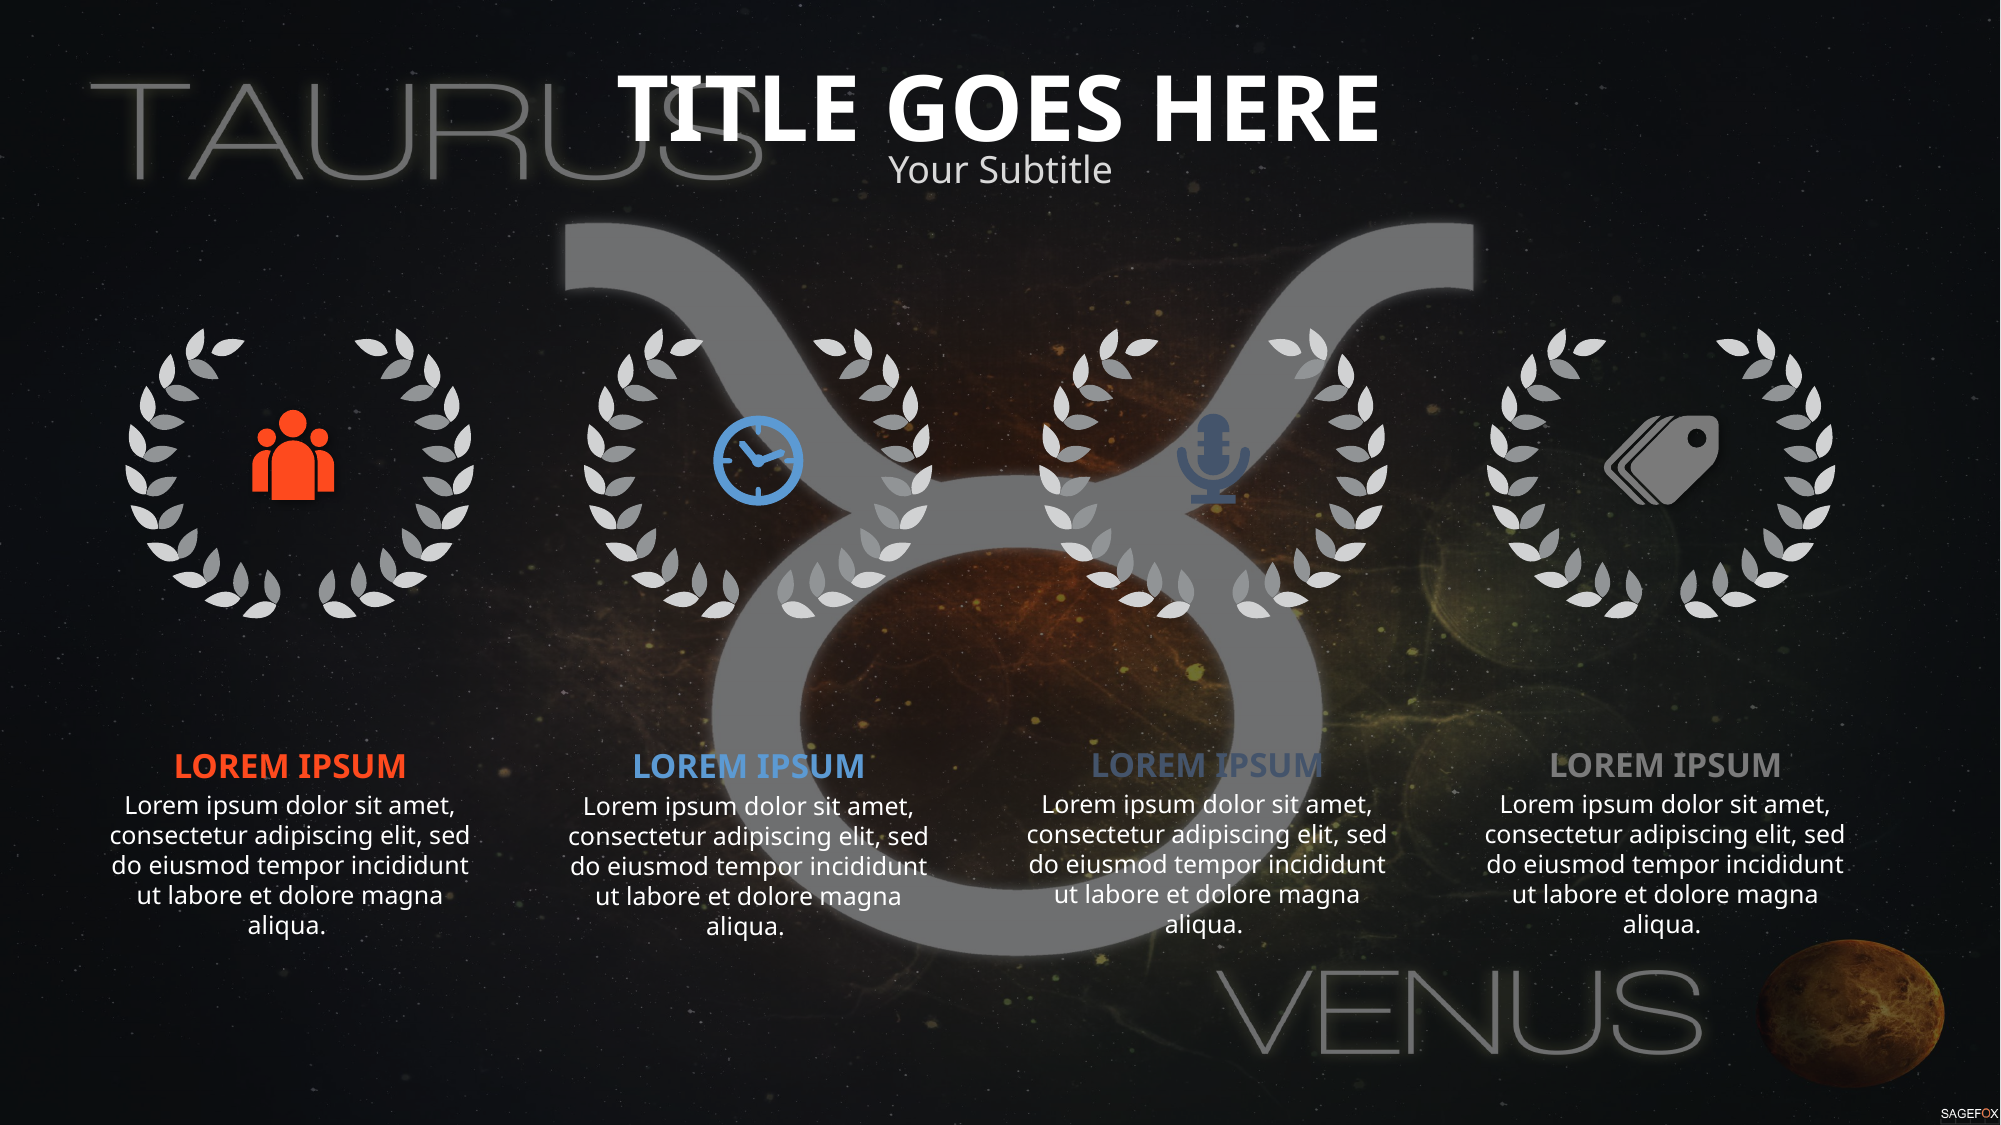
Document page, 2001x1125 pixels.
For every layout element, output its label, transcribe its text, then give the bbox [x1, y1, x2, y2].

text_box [581, 328, 936, 625]
picture [0, 0, 2001, 1125]
text_box LOREM IPSUM Lorem ipsum dolor sit amet, consectetur adipiscing elit, sed do eiusmod tempor incididunt ut labore et dolore magna aliqua. [1007, 736, 1408, 946]
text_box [713, 415, 804, 506]
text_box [548, 42, 1452, 199]
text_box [1176, 413, 1250, 504]
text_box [1484, 328, 1839, 625]
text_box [1036, 328, 1391, 625]
text_box LOREM IPSUM Lorem ipsum dolor sit amet, consectetur adipiscing elit, sed do eiusmod tempor incididunt ut labore et dolore magna aliqua. [90, 737, 490, 947]
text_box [122, 328, 477, 625]
text_box LOREM IPSUM Lorem ipsum dolor sit amet, consectetur adipiscing elit, sed do eiusmod tempor incididunt ut labore et dolore magna aliqua. [549, 737, 949, 948]
text_box LOREM IPSUM Lorem ipsum dolor sit amet, consectetur adipiscing elit, sed do eiusmod tempor incididunt ut labore et dolore magna aliqua. [1465, 736, 1866, 946]
